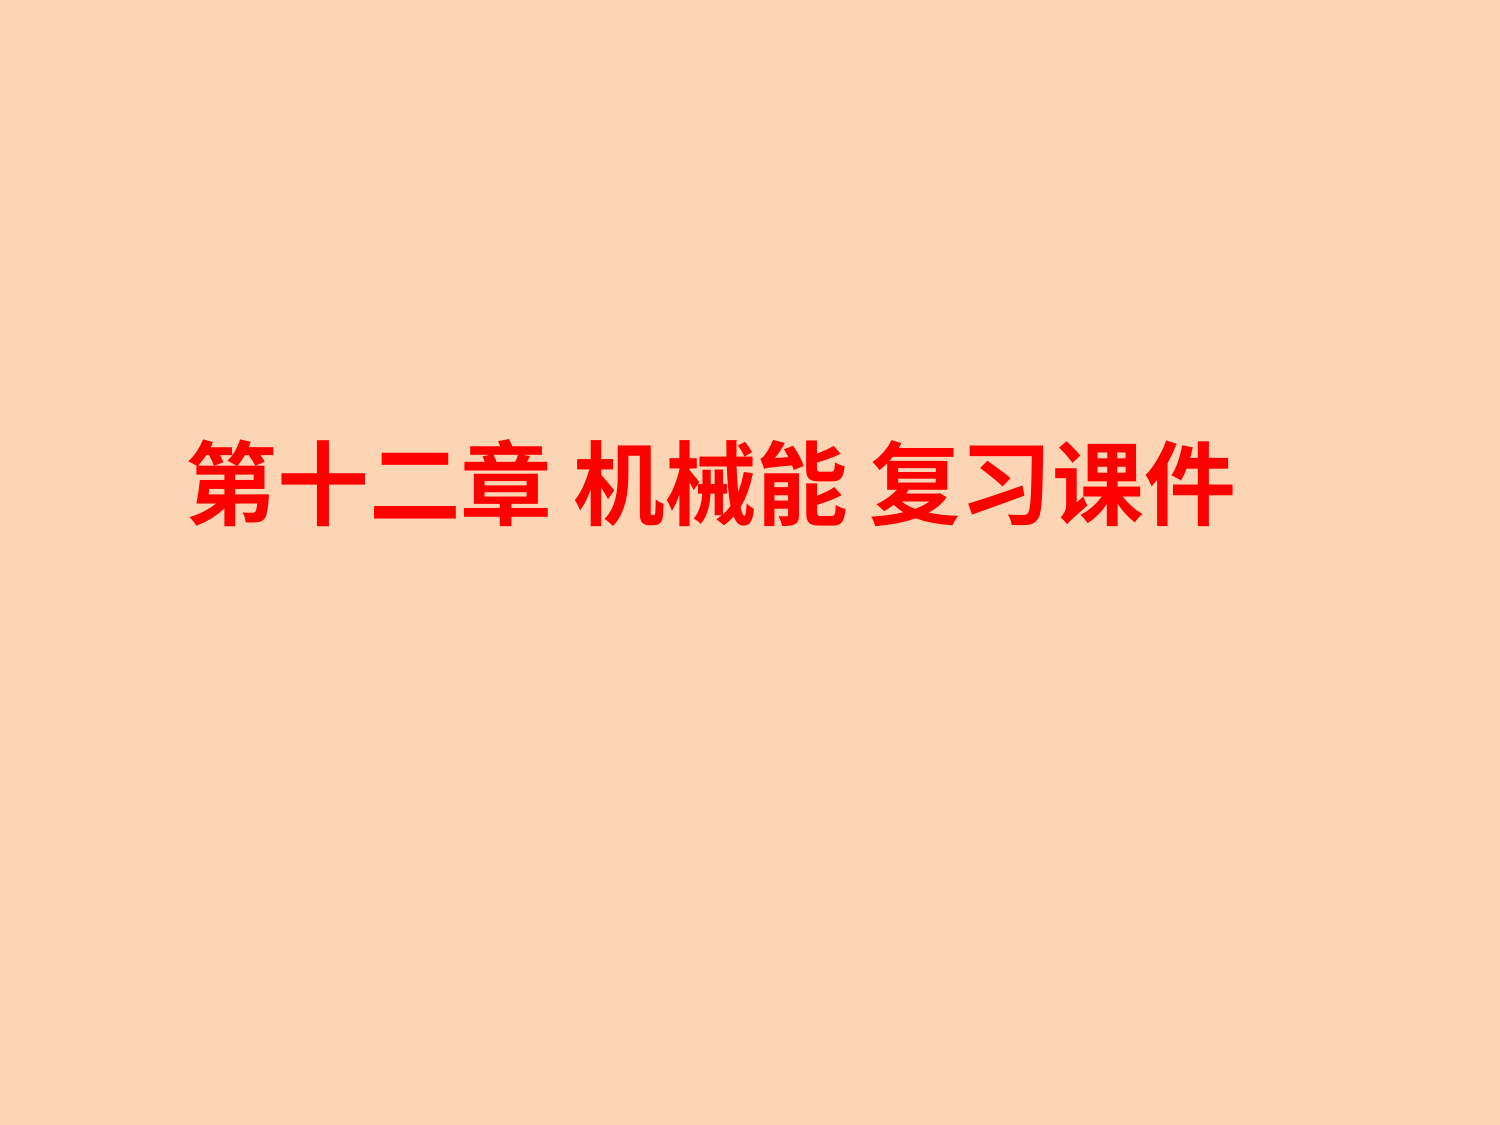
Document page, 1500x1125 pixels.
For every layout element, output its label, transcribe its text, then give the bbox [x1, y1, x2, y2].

text_box 第十二章 机械能 复习课件 [171, 419, 1365, 544]
